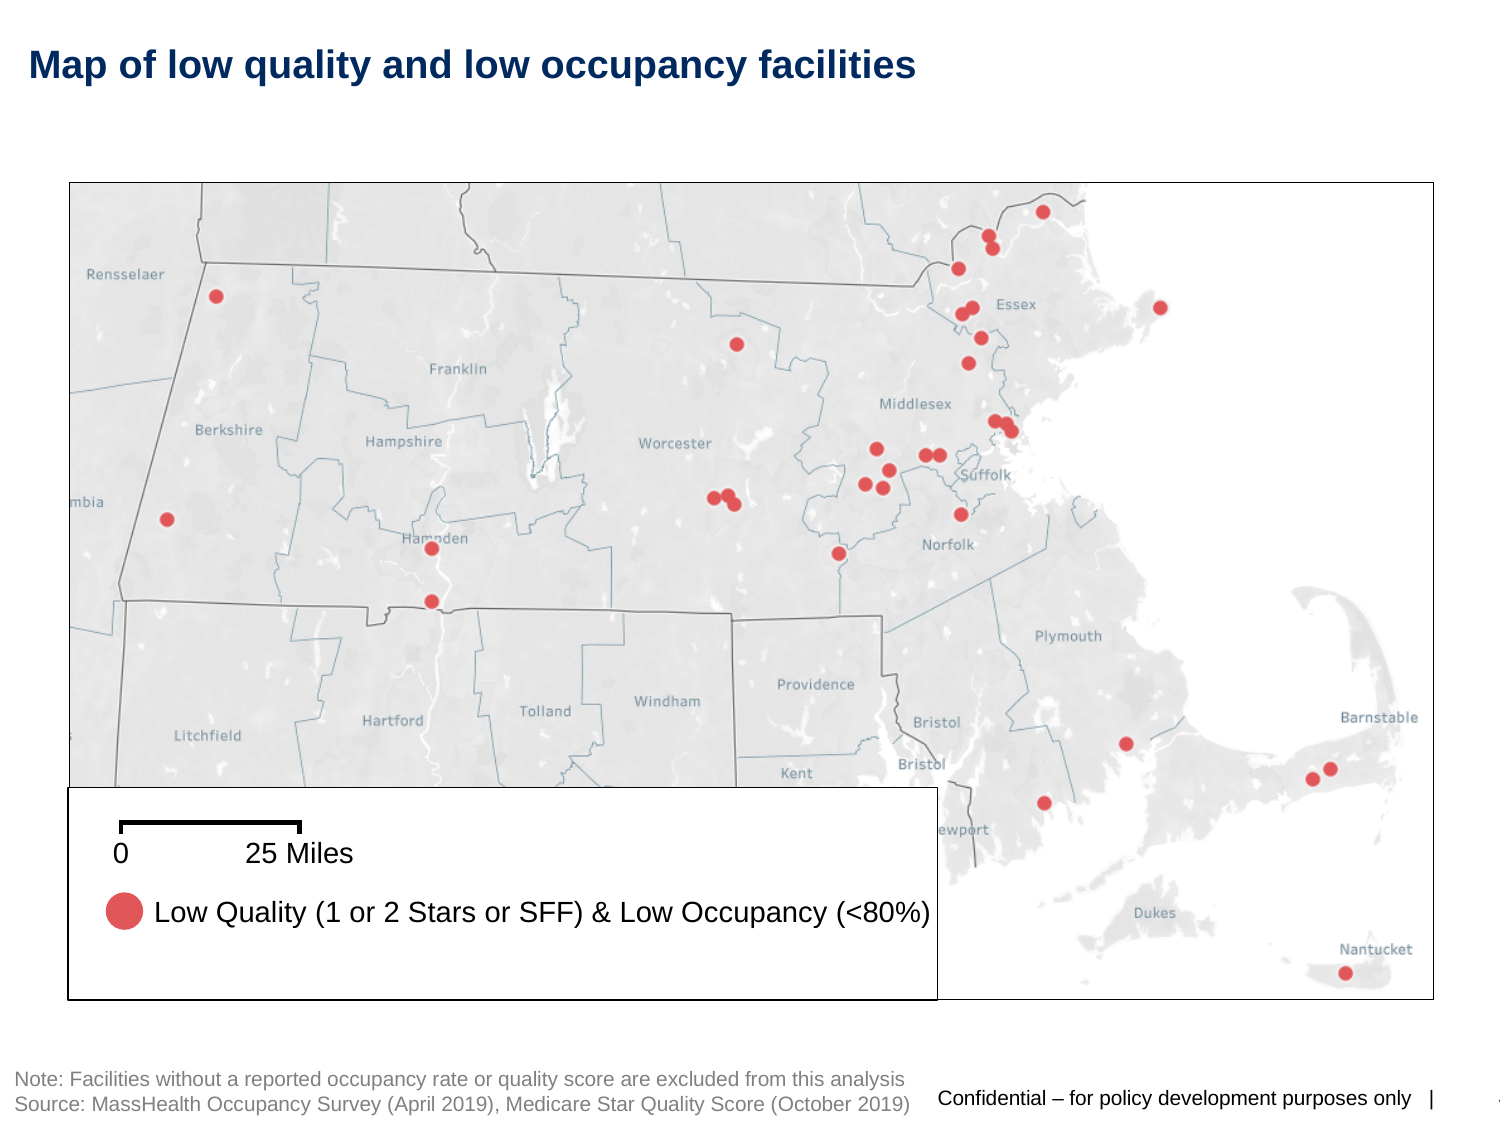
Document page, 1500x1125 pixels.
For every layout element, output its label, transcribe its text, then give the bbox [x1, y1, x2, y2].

title Map of low quality and low occupancy facilities [28, 38, 1466, 87]
picture [69, 182, 1434, 1001]
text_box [95, 820, 388, 871]
text_box Note: Facilities without a reported occupancy rate or quality score are excluded from this analysis Source: MassHealth Occupancy Survey (April 2019), Medicare Star Quality Score (October 2019) [0, 1058, 1428, 1123]
